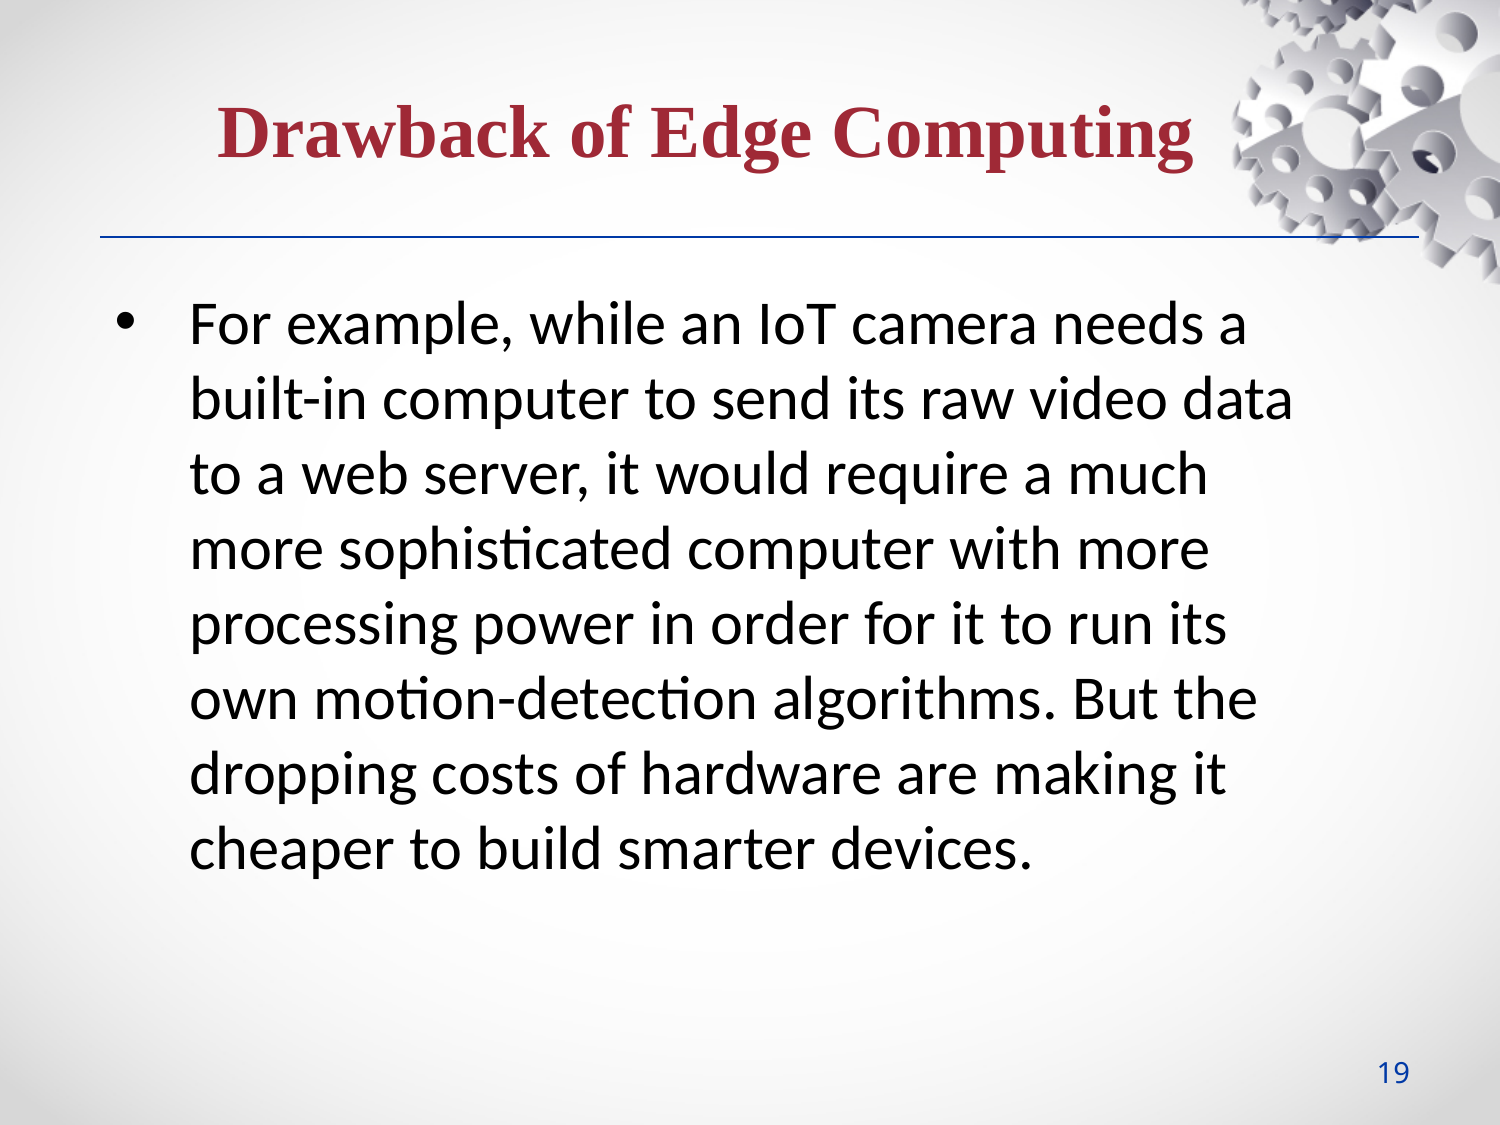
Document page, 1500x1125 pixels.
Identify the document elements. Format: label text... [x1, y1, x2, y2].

text_box Drawback of Edge Computing [0, 74, 1425, 180]
text_box 19 [1074, 1012, 1425, 1073]
text_box For example, while an IoT camera needs a built-in computer to send its raw video data to a web server, it would require a much more sophisticated computer with more processing power in order for it to run its own motion-detection algorithms. But the dropping costs of hardware are making it cheaper to build smarter devices. [99, 274, 1363, 890]
picture [0, 0, 1500, 1125]
